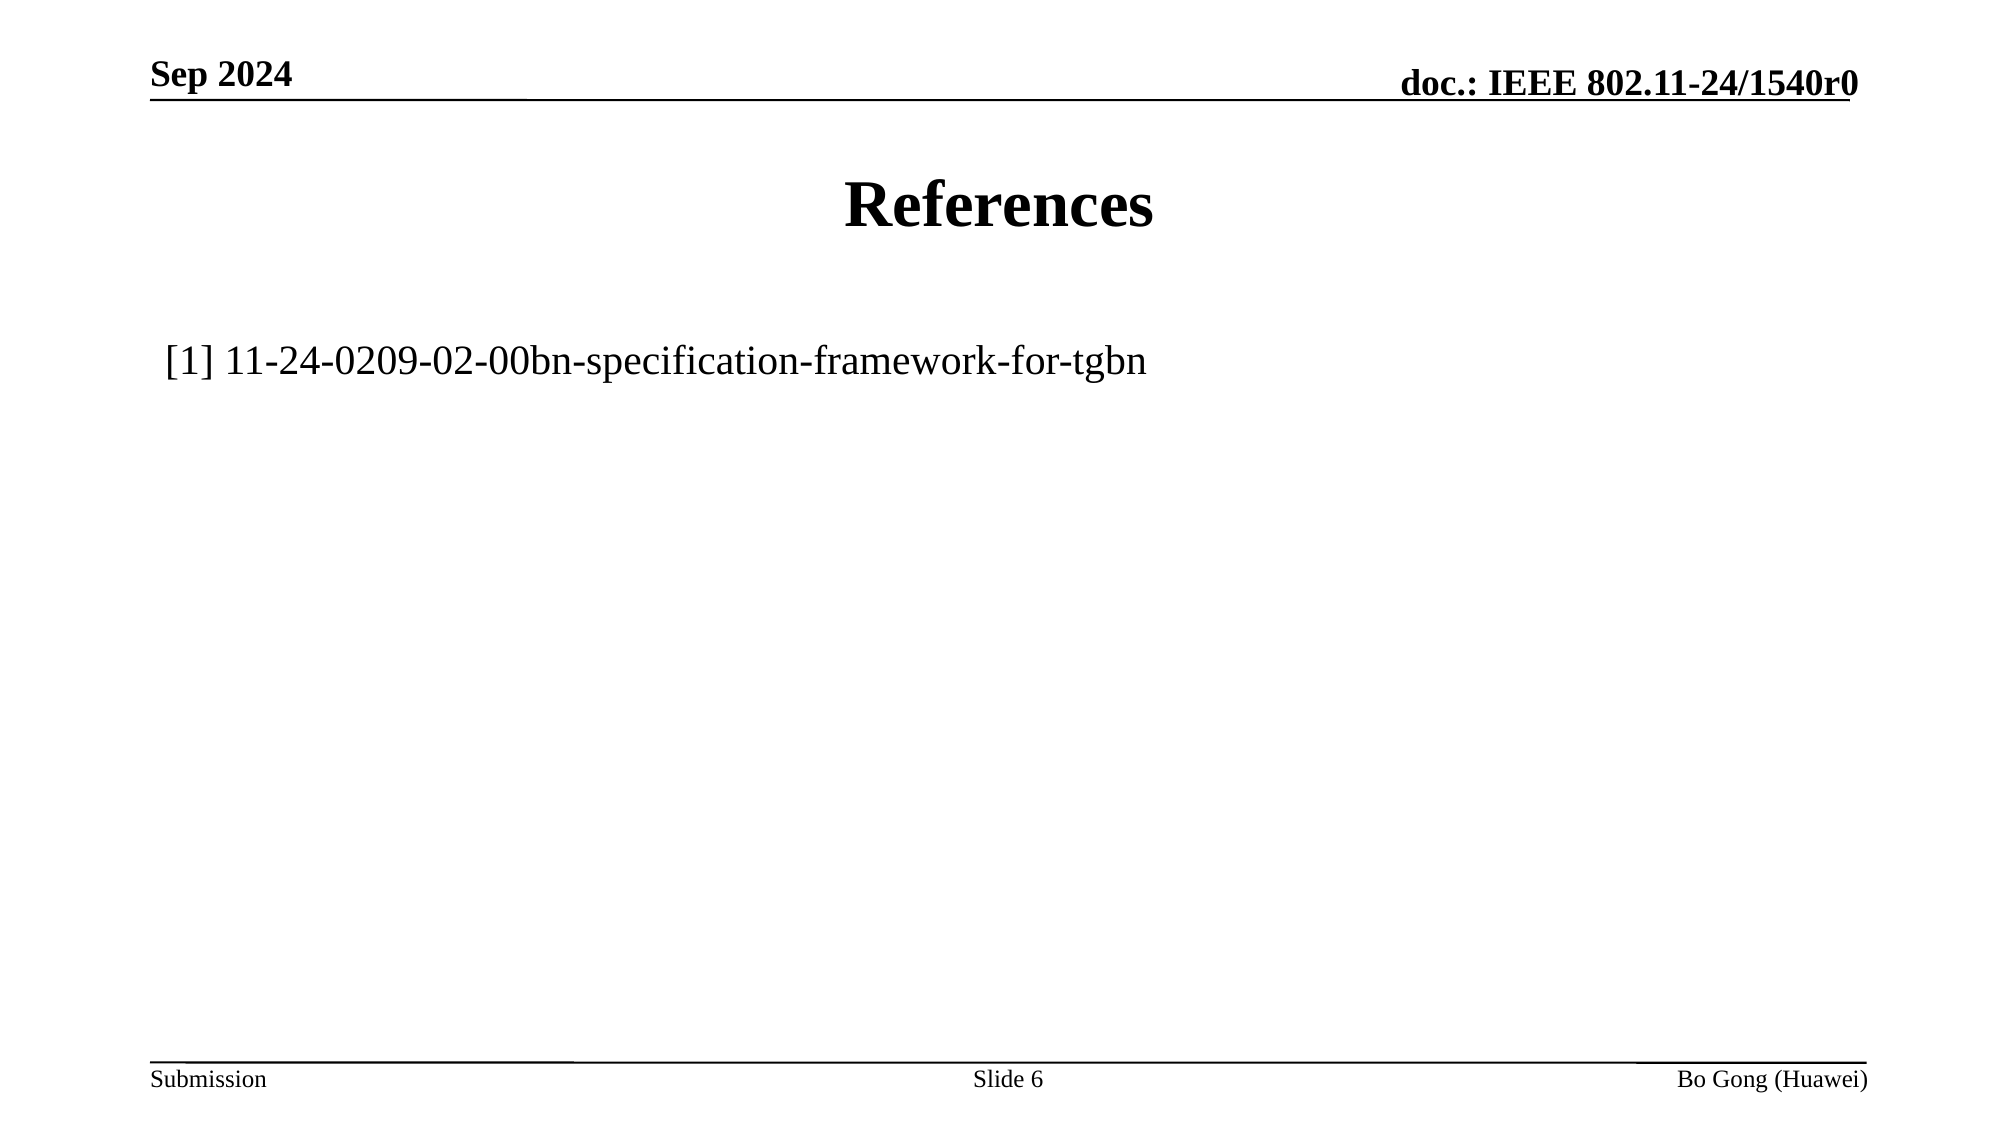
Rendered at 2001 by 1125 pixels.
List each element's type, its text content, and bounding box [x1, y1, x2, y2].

text_box Sep 2024 [149, 48, 560, 94]
footer Bo Gong (Huawei) [1171, 1061, 1869, 1093]
slide_number Slide 6 [950, 1061, 1067, 1123]
list [1] 11-24-0209-02-00bn-specification-framework-for-tgbn [149, 324, 1850, 1000]
title References [149, 112, 1850, 288]
